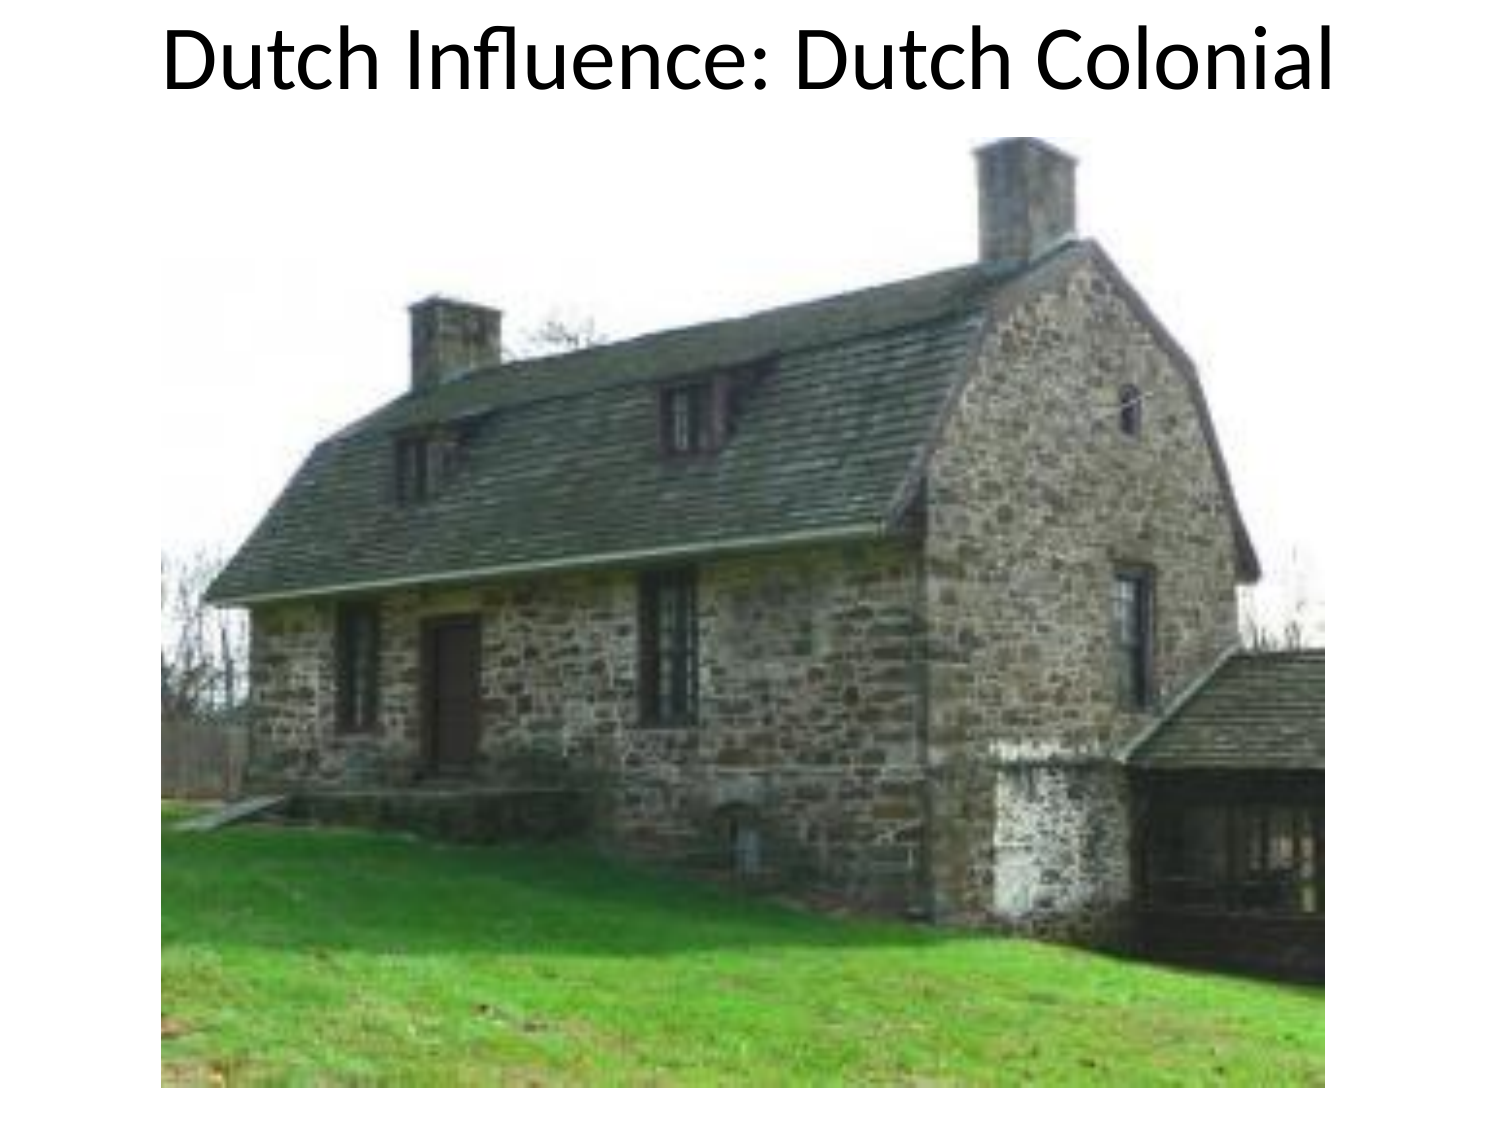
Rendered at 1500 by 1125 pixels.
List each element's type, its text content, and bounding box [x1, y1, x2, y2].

picture [161, 137, 1326, 1088]
title Dutch Influence: Dutch Colonial [75, 0, 1425, 118]
